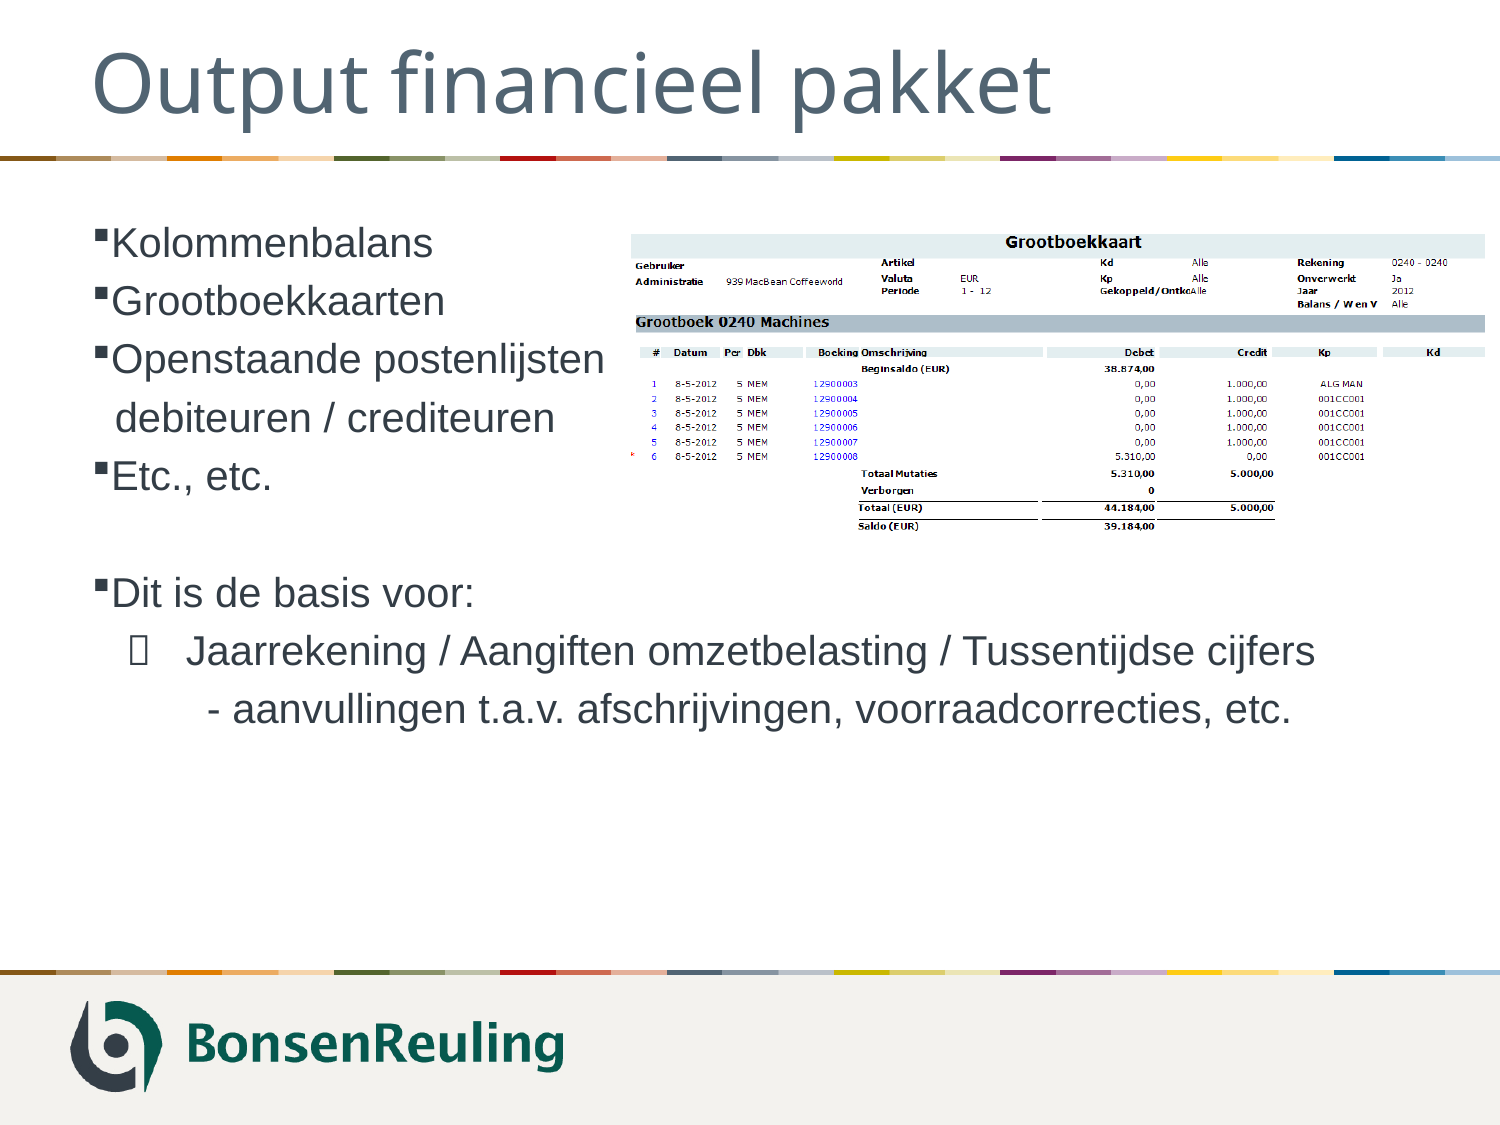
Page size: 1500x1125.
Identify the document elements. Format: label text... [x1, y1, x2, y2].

picture [0, 0, 1500, 1125]
list Kolommenbalans Grootboekkaarten Openstaande postenlijsten debiteuren / crediteuren Etc., etc. Dit is de basis voor:  Jaarrekening / Aangiften omzetbelasting / Tussentijdse cijfers - aanvullingen t.a.v. afschrijvingen, voorraadcorrecties, etc. [76, 208, 1424, 894]
title Output financieel pakket [75, 0, 1425, 161]
